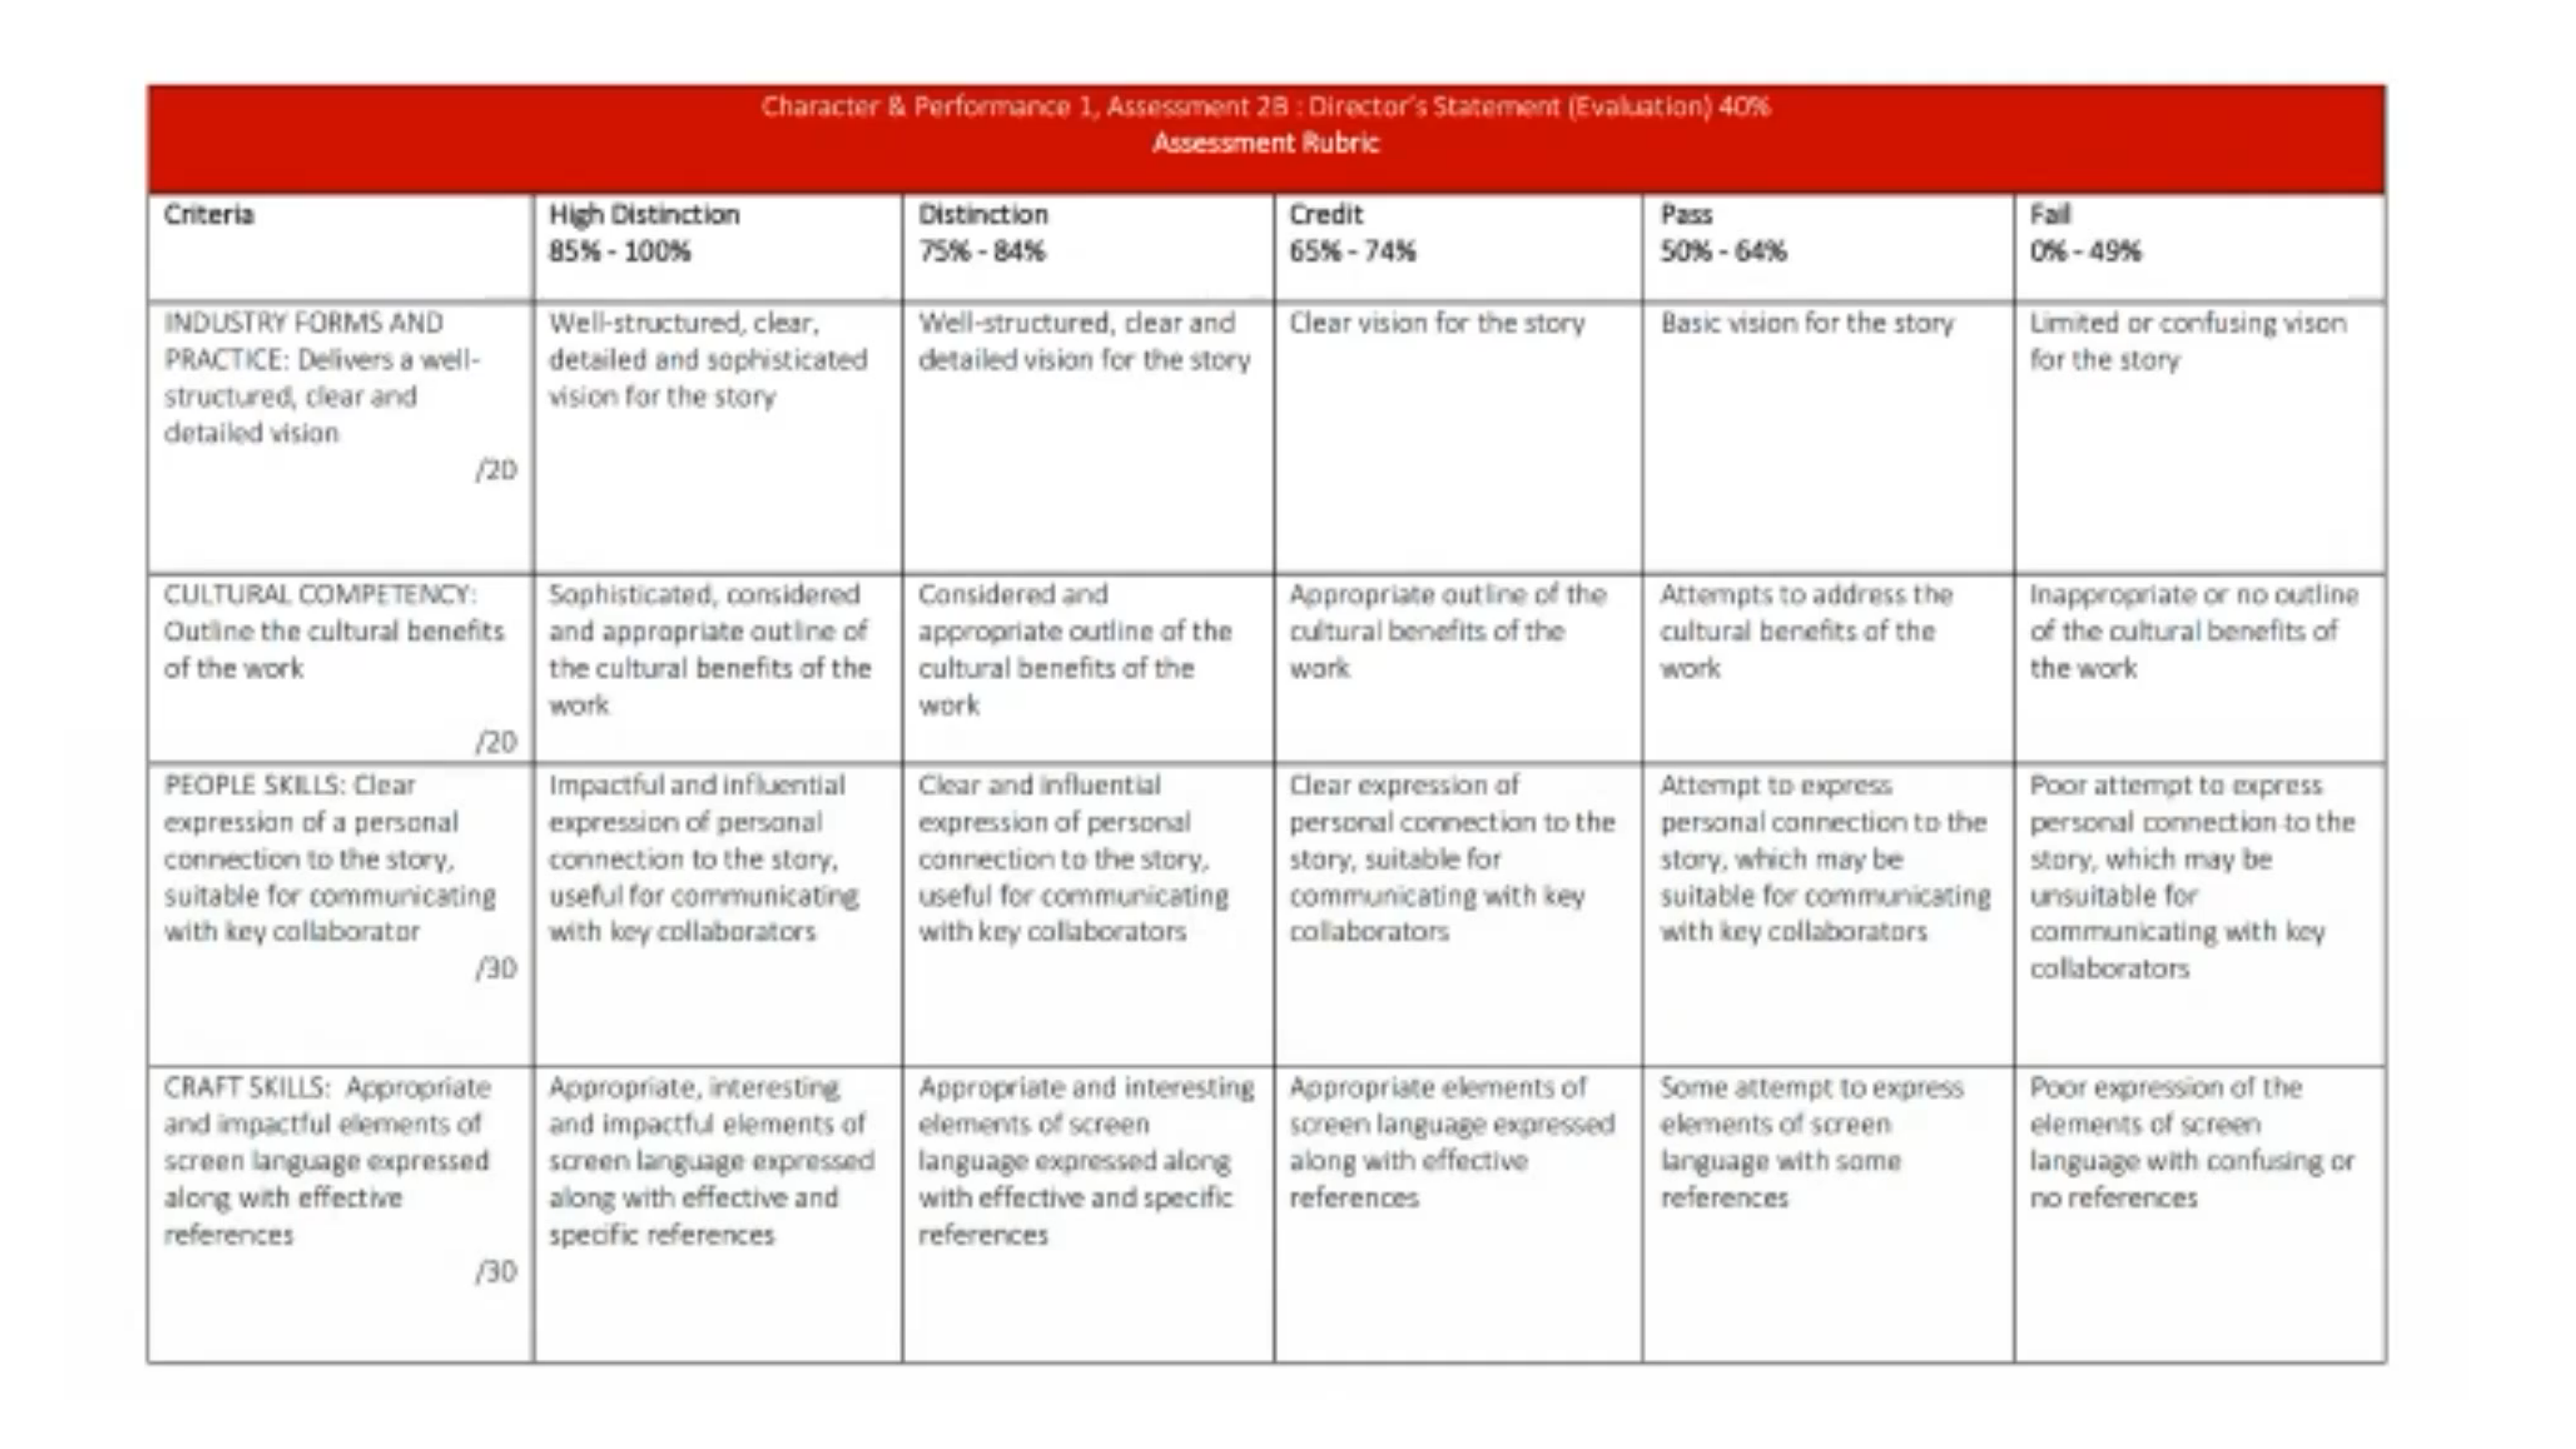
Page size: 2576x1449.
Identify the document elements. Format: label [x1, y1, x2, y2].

text_box [64, 47, 2470, 1401]
